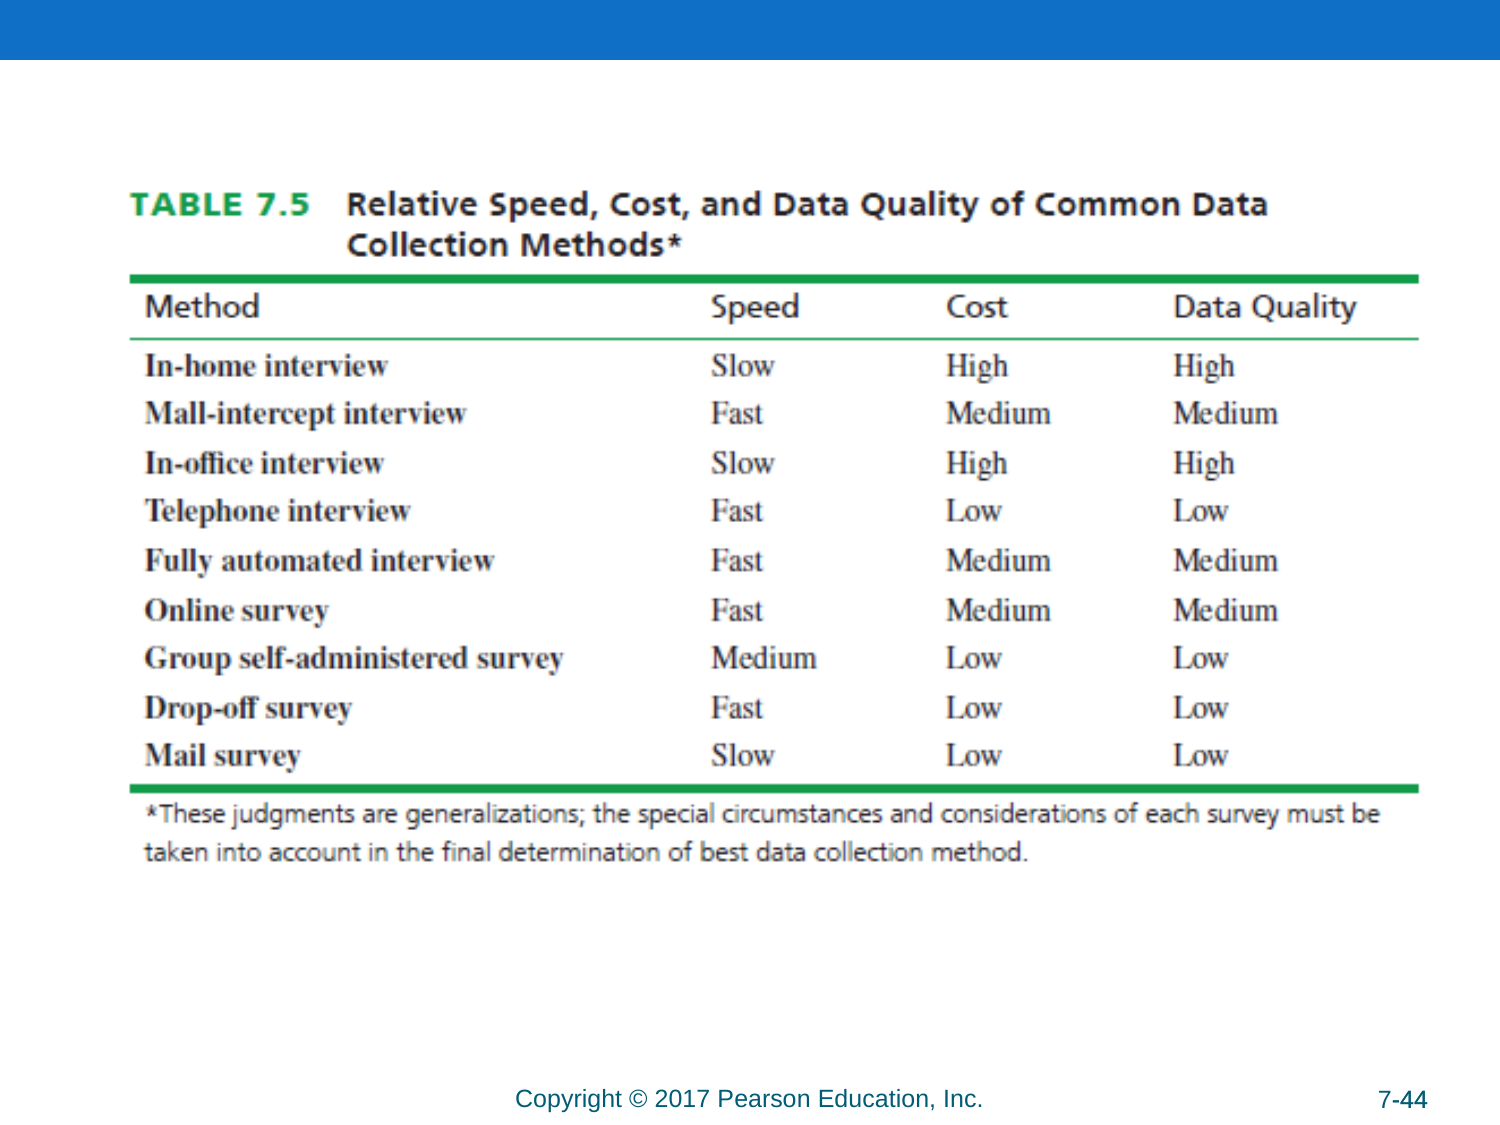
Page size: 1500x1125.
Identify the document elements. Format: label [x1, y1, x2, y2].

picture [641, 1100, 647, 1107]
picture [32, 189, 1476, 899]
